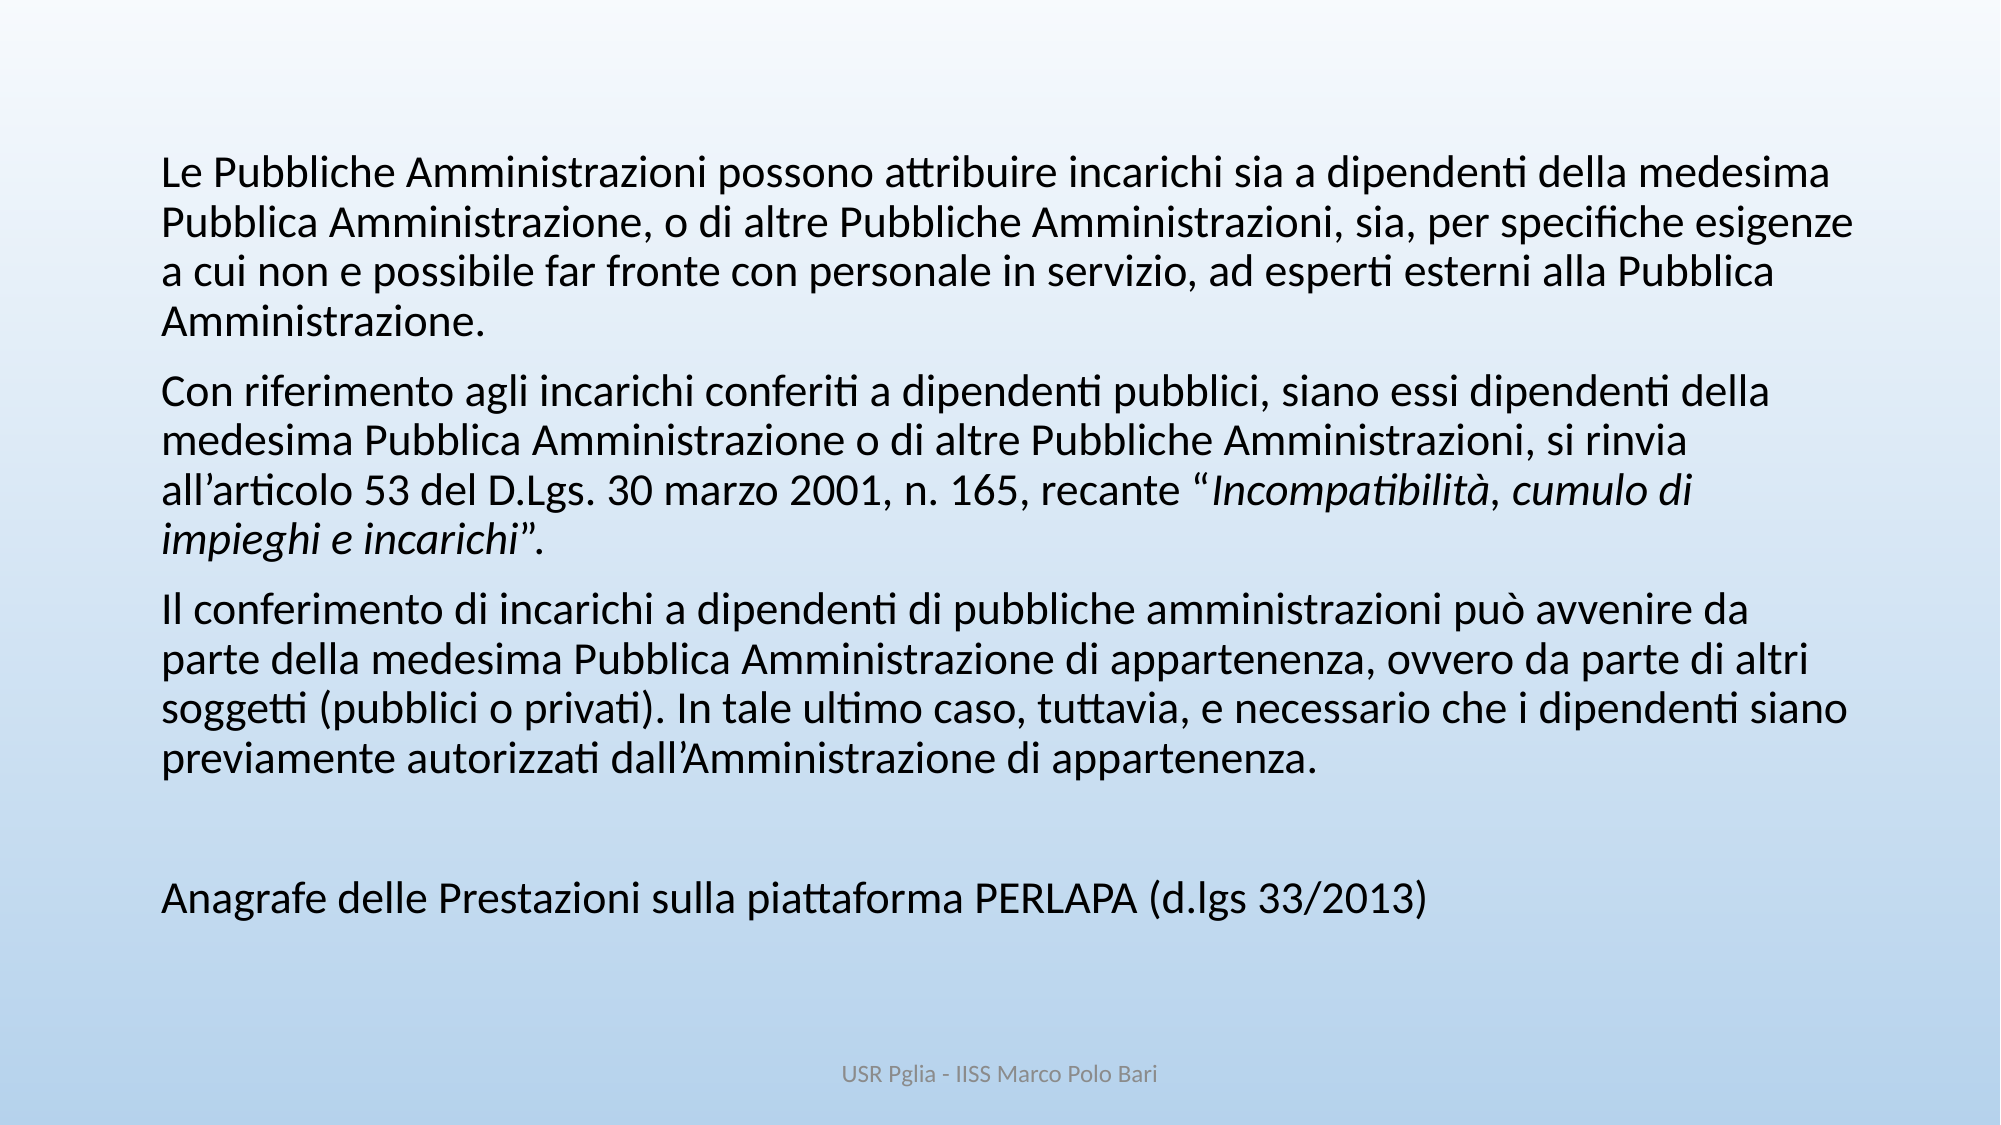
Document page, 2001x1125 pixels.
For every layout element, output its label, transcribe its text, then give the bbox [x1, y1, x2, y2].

footer USR Pglia - IISS Marco Polo Bari [662, 1042, 1338, 1103]
list Le Pubbliche Amministrazioni possono attribuire incarichi sia a dipendenti della medesima Pubblica Amministrazione, o di altre Pubbliche Amministrazioni, sia, per specifiche esigenze a cui non e possibile far fronte con personale in servizio, ad esperti esterni alla Pubblica Amministrazione. Con riferimento agli incarichi conferiti a dipendenti pubblici, siano essi dipendenti della medesima Pubblica Amministrazione o di altre Pubbliche Amministrazioni, si rinvia all’articolo 53 del D.Lgs. 30 marzo 2001, n. 165, recante “Incompatibilità, cumulo di impieghi e incarichi”. Il conferimento di incarichi a dipendenti di pubbliche amministrazioni può avvenire da parte della medesima Pubblica Amministrazione di appartenenza, ovvero da parte di altri soggetti (pubblici o privati). In tale ultimo caso, tuttavia, e necessario che i dipendenti siano previamente autorizzati dall’Amministrazione di appartenenza. Anagrafe delle Prestazioni sulla piattaforma PERLAPA (d.lgs 33/2013) [146, 140, 1871, 977]
